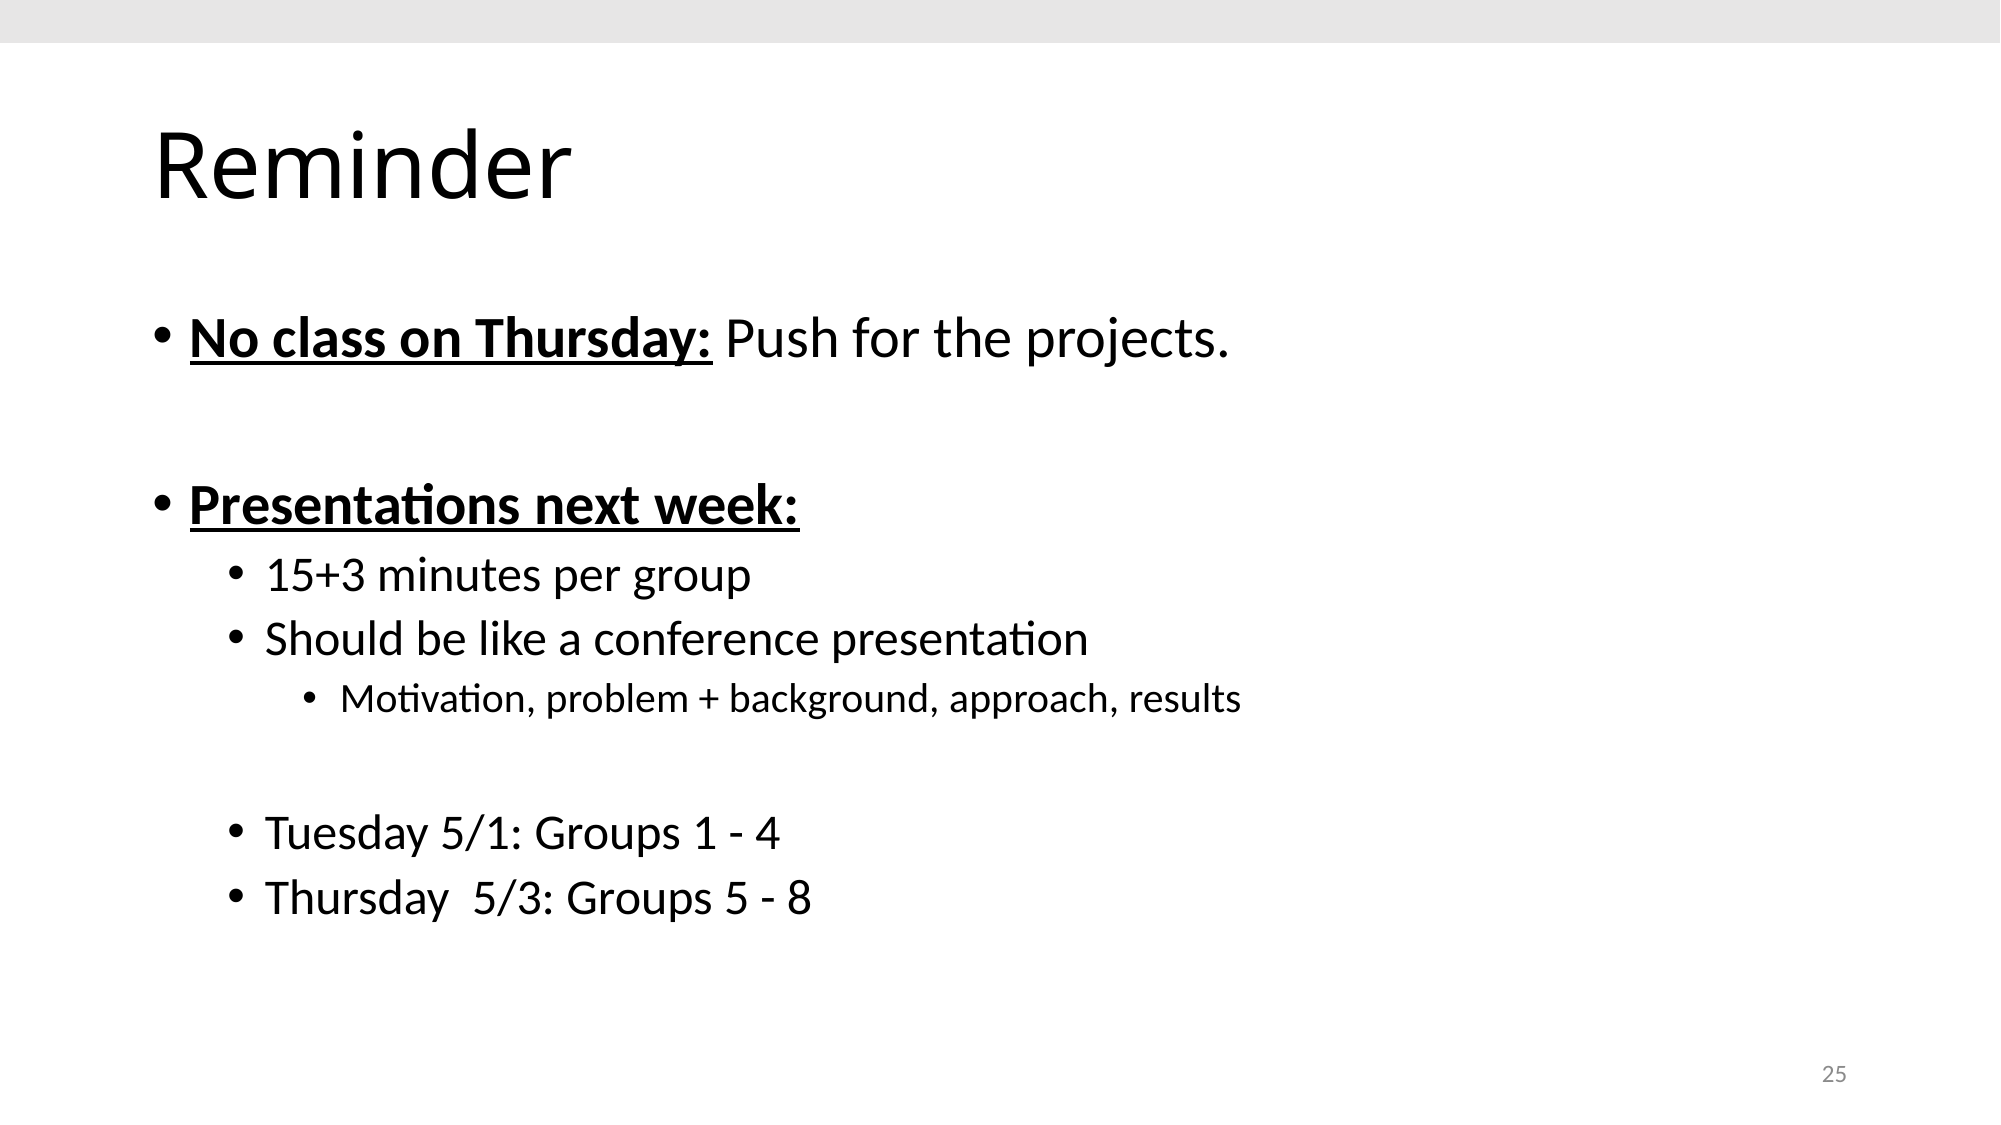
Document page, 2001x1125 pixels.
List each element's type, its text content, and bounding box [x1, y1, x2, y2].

slide_number 25 [1412, 1042, 1863, 1103]
text_box [0, 0, 2000, 44]
title Reminder [137, 59, 1863, 278]
list No class on Thursday: Push for the projects. Presentations next week: 15+3 minutes per group Should be like a conference presentation Motivation, problem + background, approach, results Tuesday 5/1: Groups 1 - 4 Thursday 5/3: Groups 5 - 8 [137, 299, 1948, 1014]
